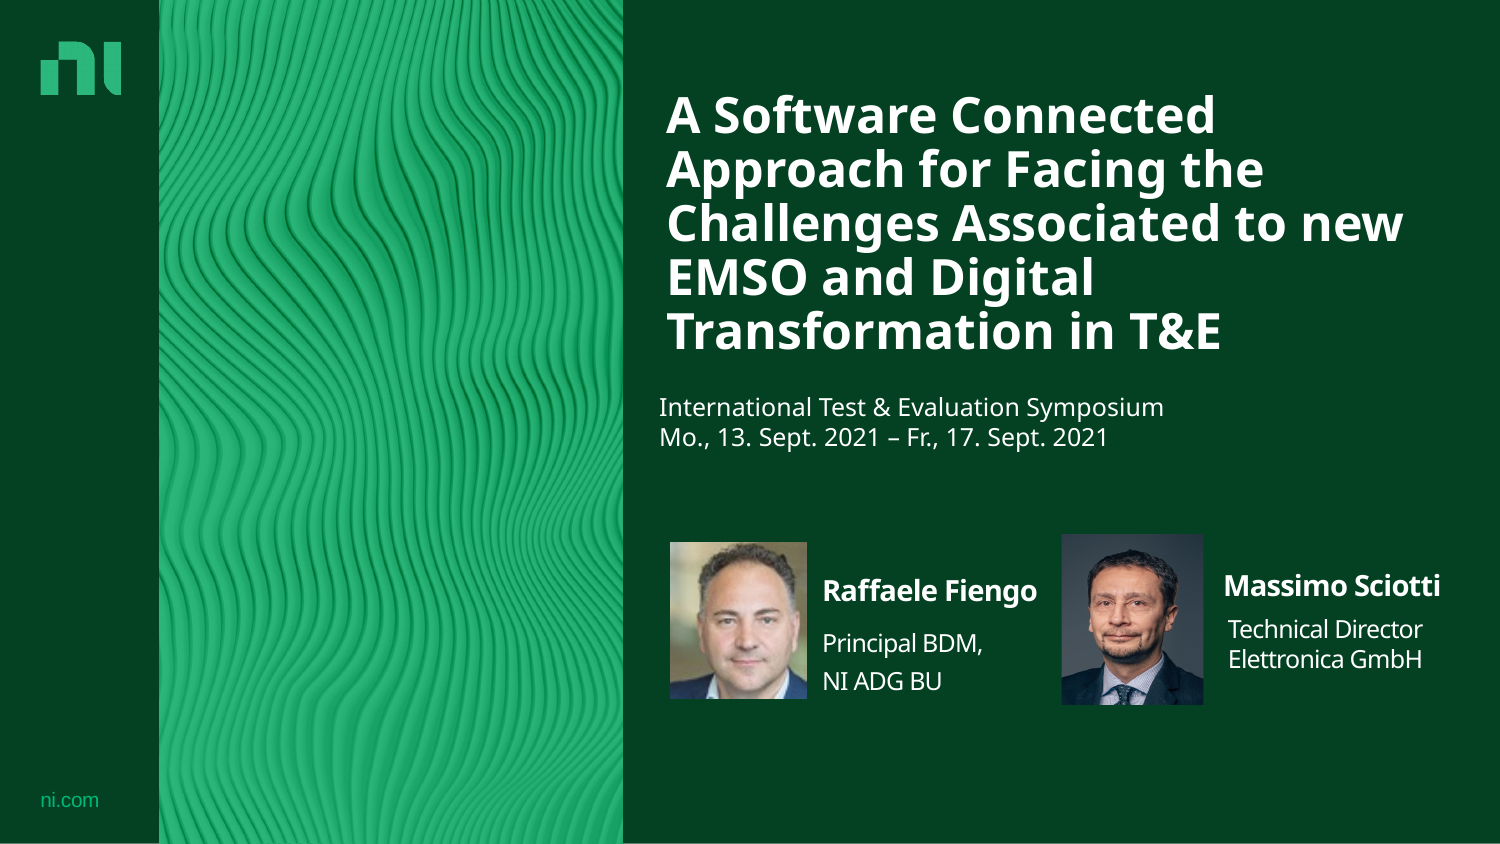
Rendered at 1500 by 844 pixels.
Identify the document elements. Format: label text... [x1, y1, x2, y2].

text_box International Test & Evaluation Symposium Mo., 13. Sept. 2021 – Fr., 17. Sept. 2021 [644, 383, 1395, 459]
picture [159, 0, 623, 844]
picture [1061, 534, 1204, 705]
title A Software Connected Approach for Facing the Challenges Associated to new EMSO and Digital Transformation in T&E [666, 90, 1457, 254]
list Technical Director Elettronica GmbH [1227, 605, 1500, 652]
list Massimo Sciotti [1223, 559, 1500, 610]
picture [670, 542, 807, 699]
list Raffaele Fiengo [822, 564, 1061, 616]
list Principal BDM, NI ADG BU [822, 619, 1061, 666]
